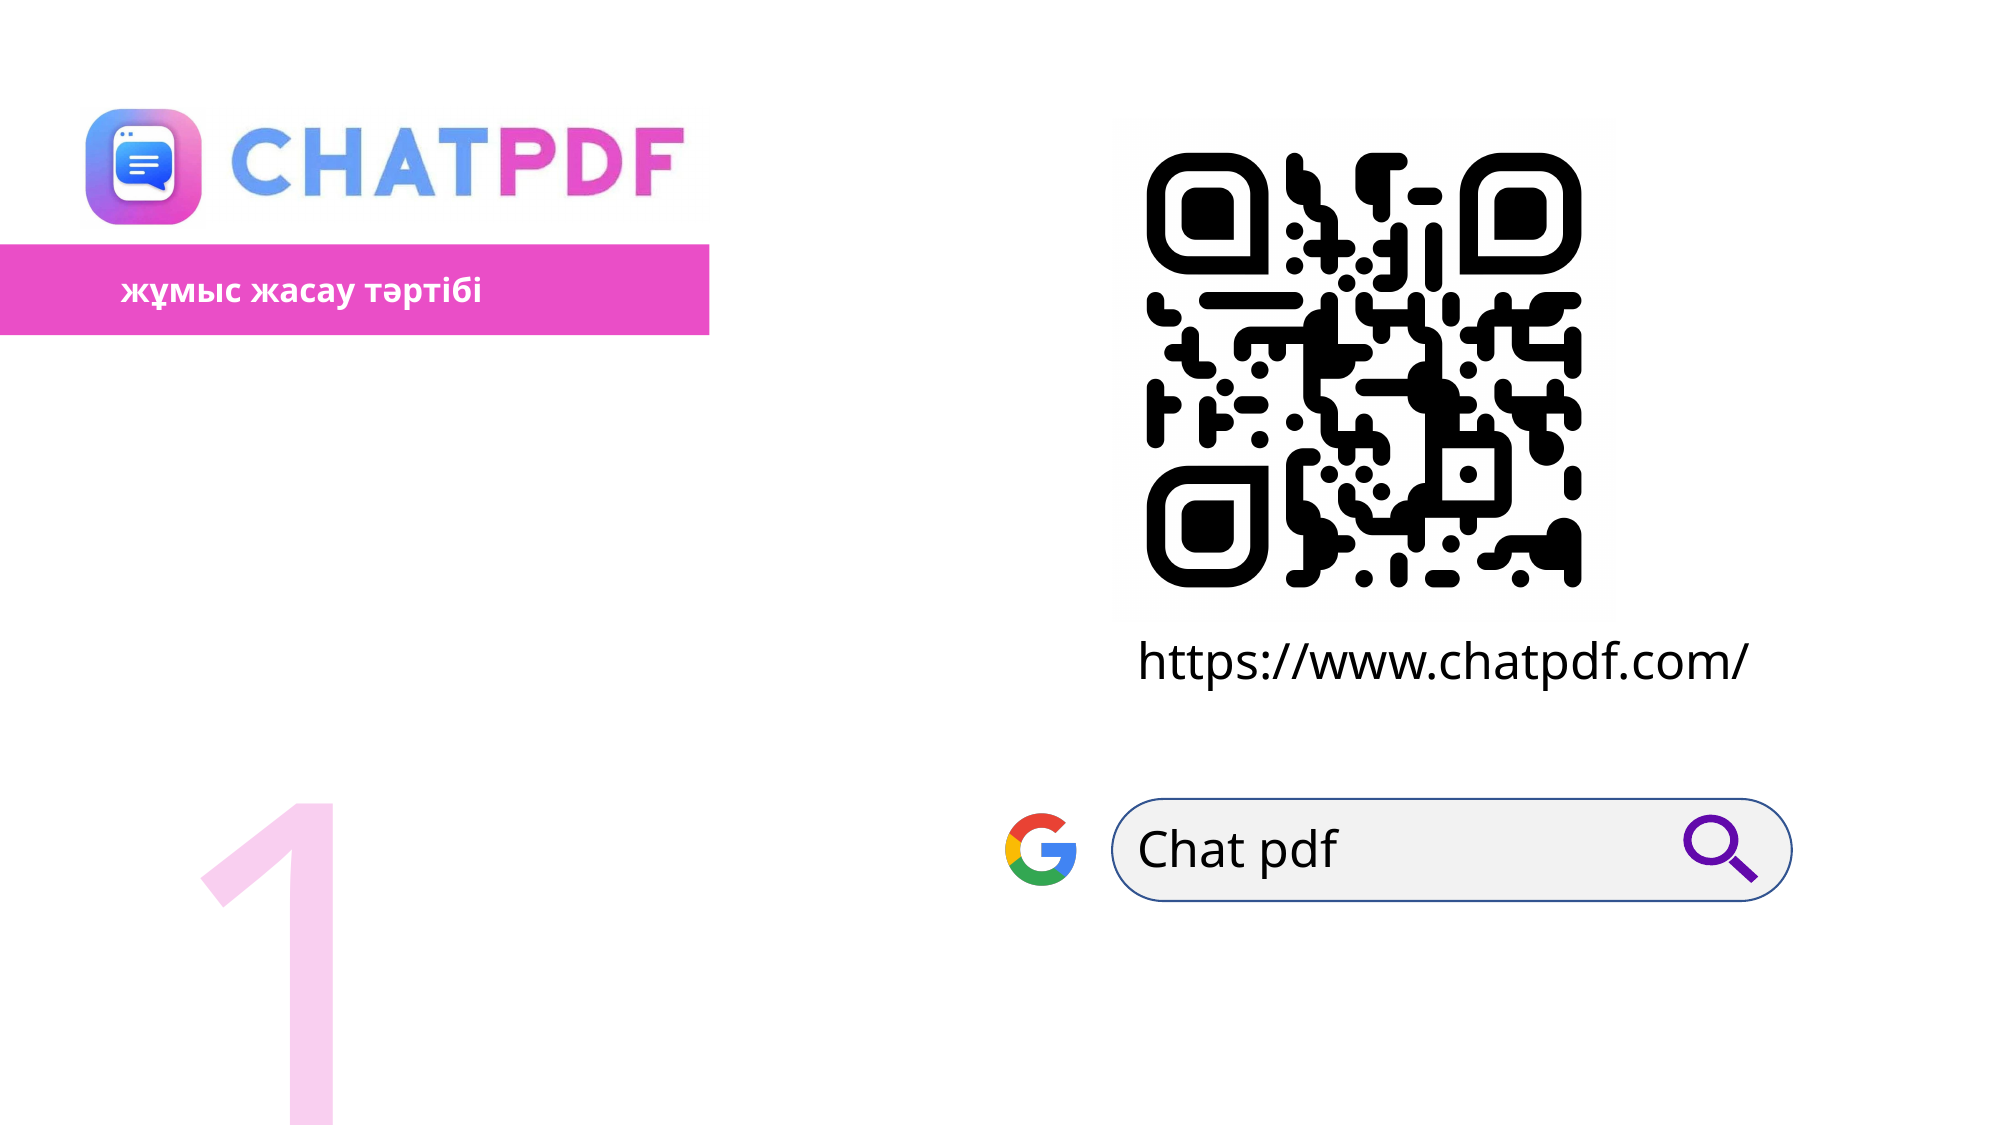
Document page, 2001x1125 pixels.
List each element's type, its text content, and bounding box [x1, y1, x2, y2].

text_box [0, 244, 710, 336]
text_box [1129, 797, 1775, 810]
text_box Chat pdf [1122, 810, 1803, 886]
picture [1112, 118, 1616, 622]
text_box https://www.chatpdf.com/ [1122, 621, 1803, 697]
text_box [1683, 813, 1760, 883]
text_box [1111, 818, 1122, 882]
text_box 12345678910 [141, 654, 2000, 1125]
text_box [1125, 886, 1779, 903]
picture [80, 105, 710, 229]
picture [1001, 810, 1081, 889]
